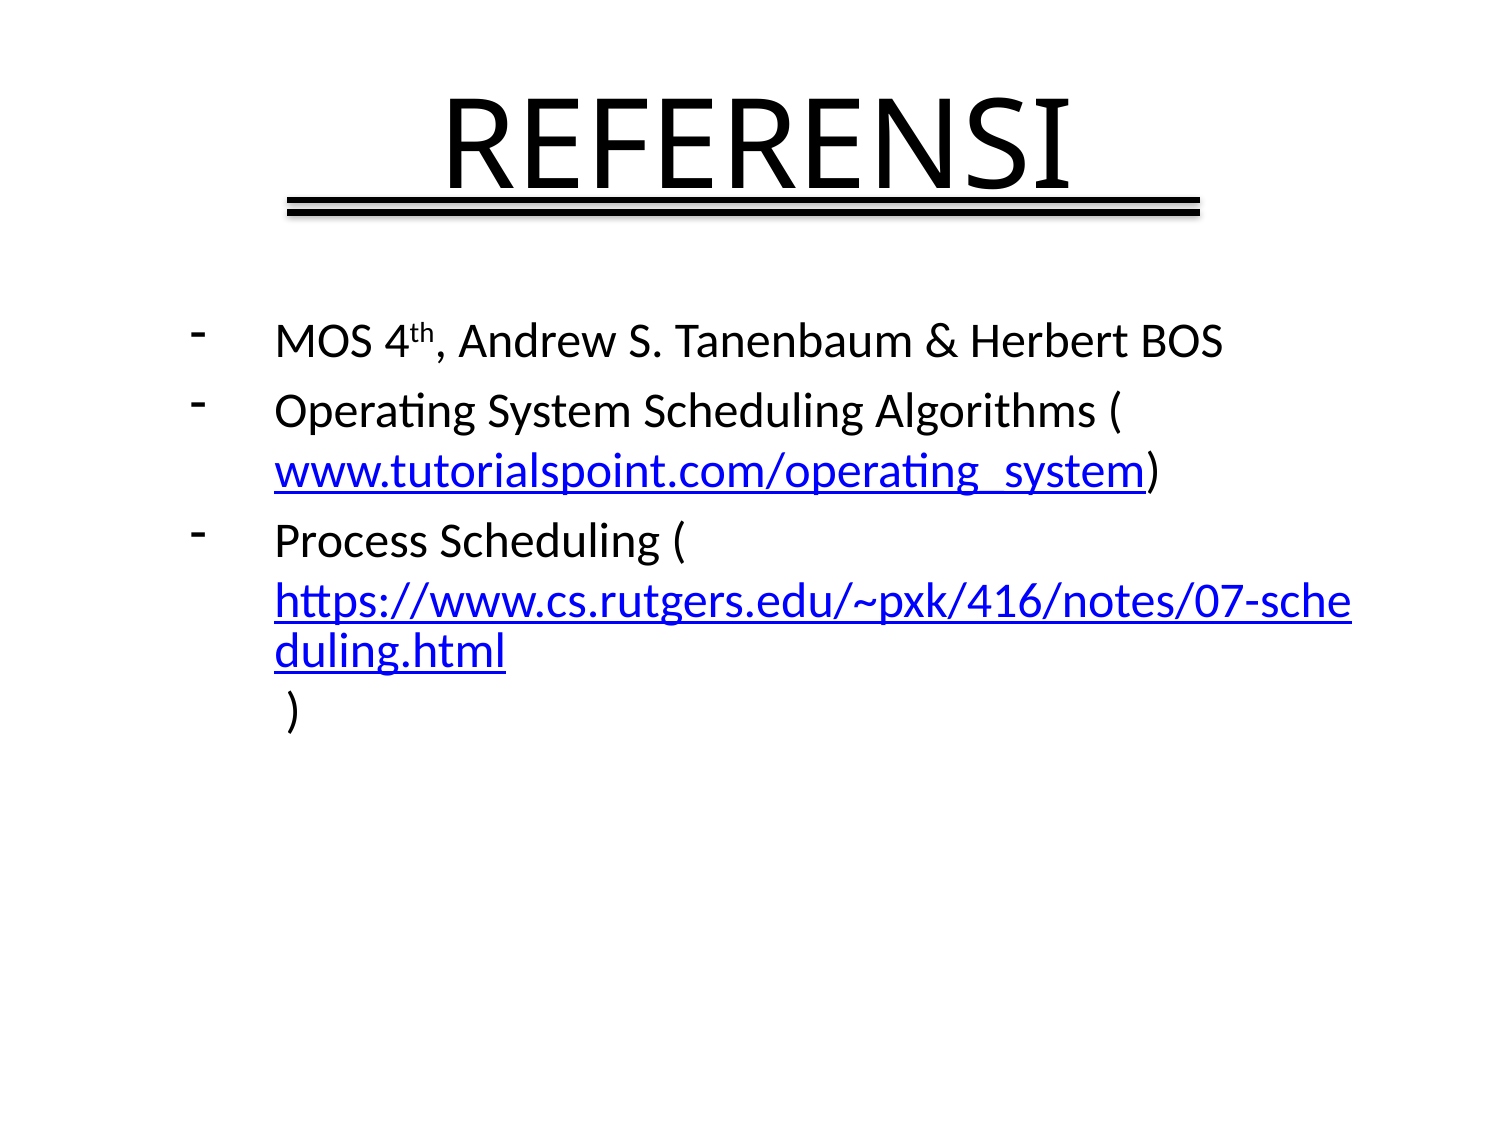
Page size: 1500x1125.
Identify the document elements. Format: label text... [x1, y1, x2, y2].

title REFERENSI [99, 45, 1413, 233]
list MOS 4th, Andrew S. Tanenbaum & Herbert BOS Operating System Scheduling Algorithms (www.tutorialspoint.com/operating_system) Process Scheduling (https://www.cs.rutgers.edu/~pxk/416/notes/07-scheduling.html ) [174, 299, 1388, 975]
